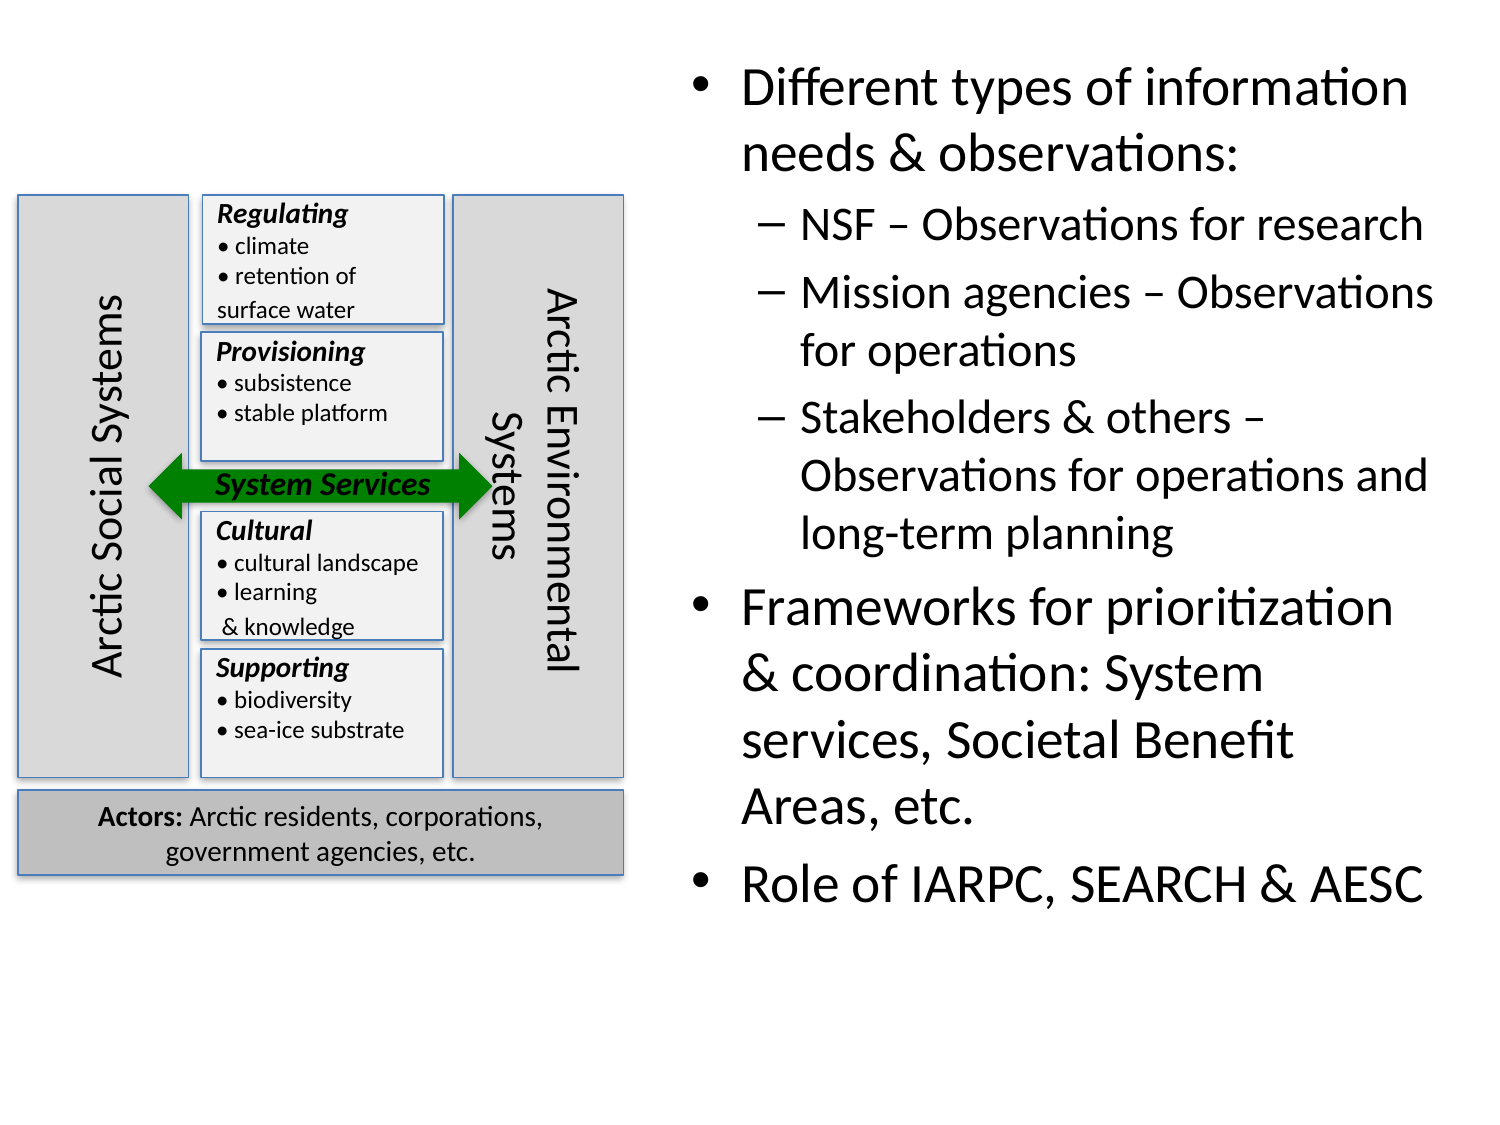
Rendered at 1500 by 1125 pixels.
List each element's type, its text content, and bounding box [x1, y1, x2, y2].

text_box [148, 452, 200, 521]
text_box Actors: Arctic residents, corporations, government agencies, etc. [17, 789, 624, 876]
text_box System Services [200, 454, 481, 550]
text_box Supporting • biodiversity • sea-ice substrate [200, 648, 444, 778]
text_box Regulating • climate • retention of surface water [202, 194, 445, 325]
text_box Arctic Environmental Systems [452, 194, 624, 778]
text_box Cultural • cultural landscape • learning & knowledge [200, 550, 444, 641]
text_box Arctic Social Systems [17, 194, 189, 778]
text_box [481, 473, 494, 499]
text_box Different types of information needs & observations: NSF – Observations for research Mission agencies – Observations for operations Stakeholders & others – Observations for operations and long-term planning Frameworks for prioritization & coordination: System services, Societal Benefit Areas, etc. Role of IARPC, SEARCH & AESC [676, 42, 1454, 1092]
text_box Provisioning • subsistence • stable platform [200, 331, 444, 454]
